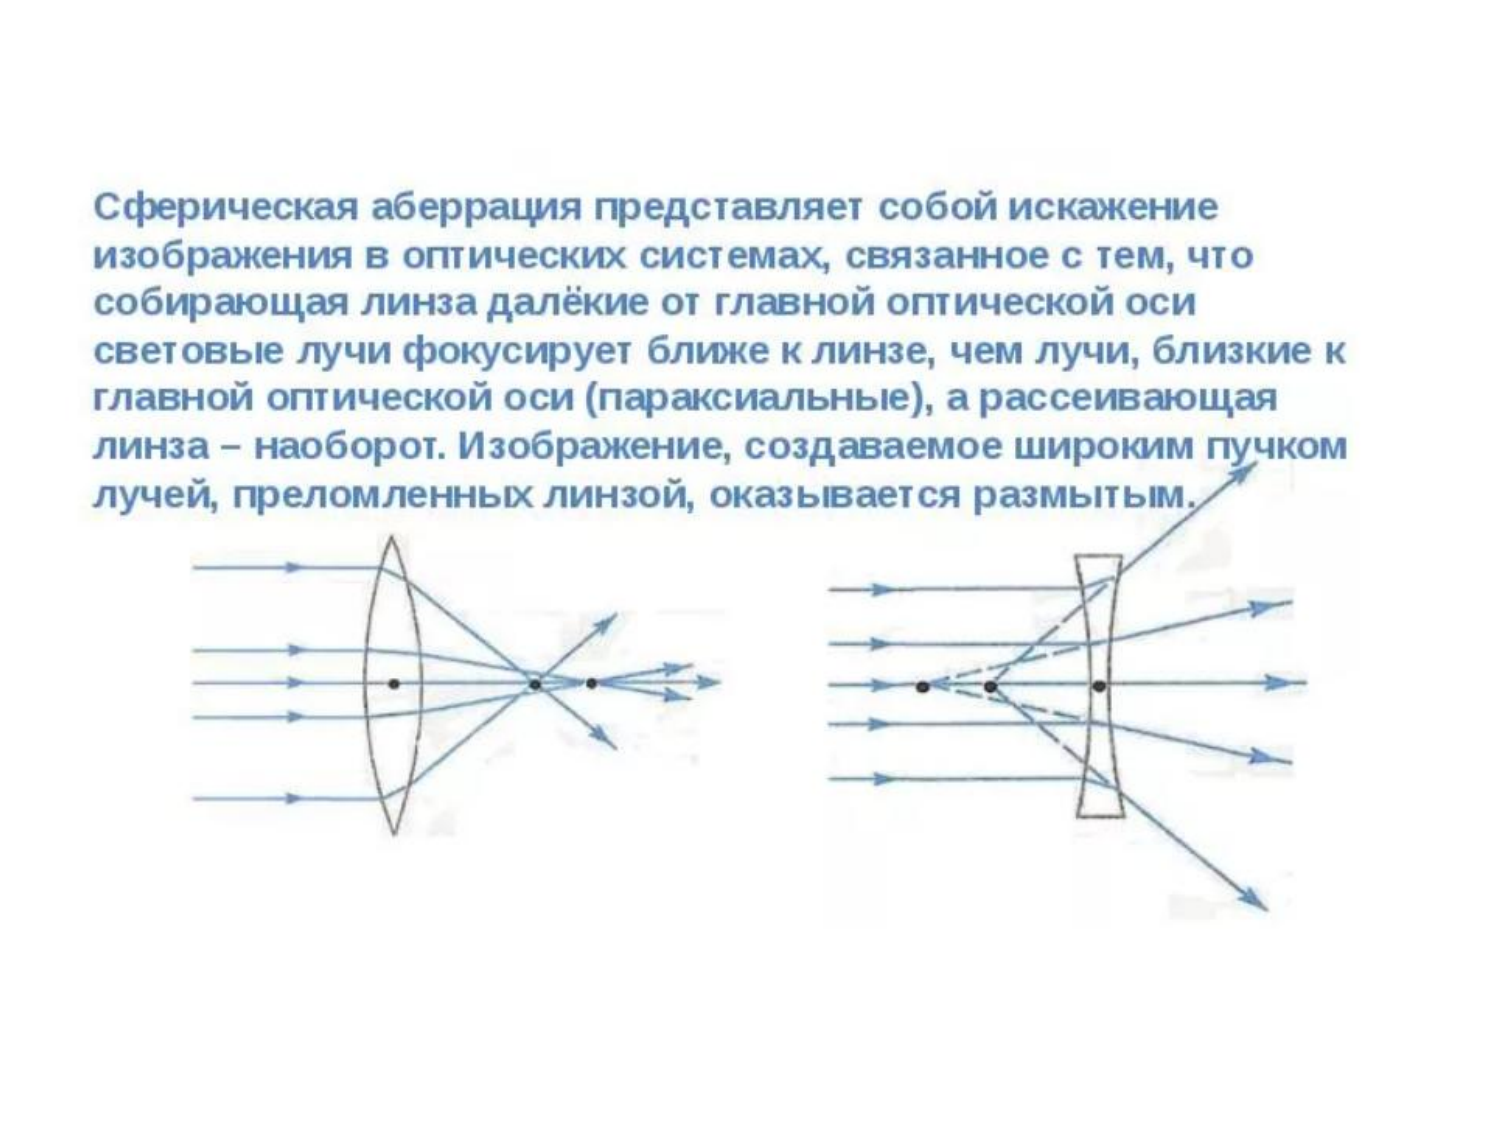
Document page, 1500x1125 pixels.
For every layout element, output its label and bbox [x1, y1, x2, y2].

picture [40, 148, 1457, 929]
